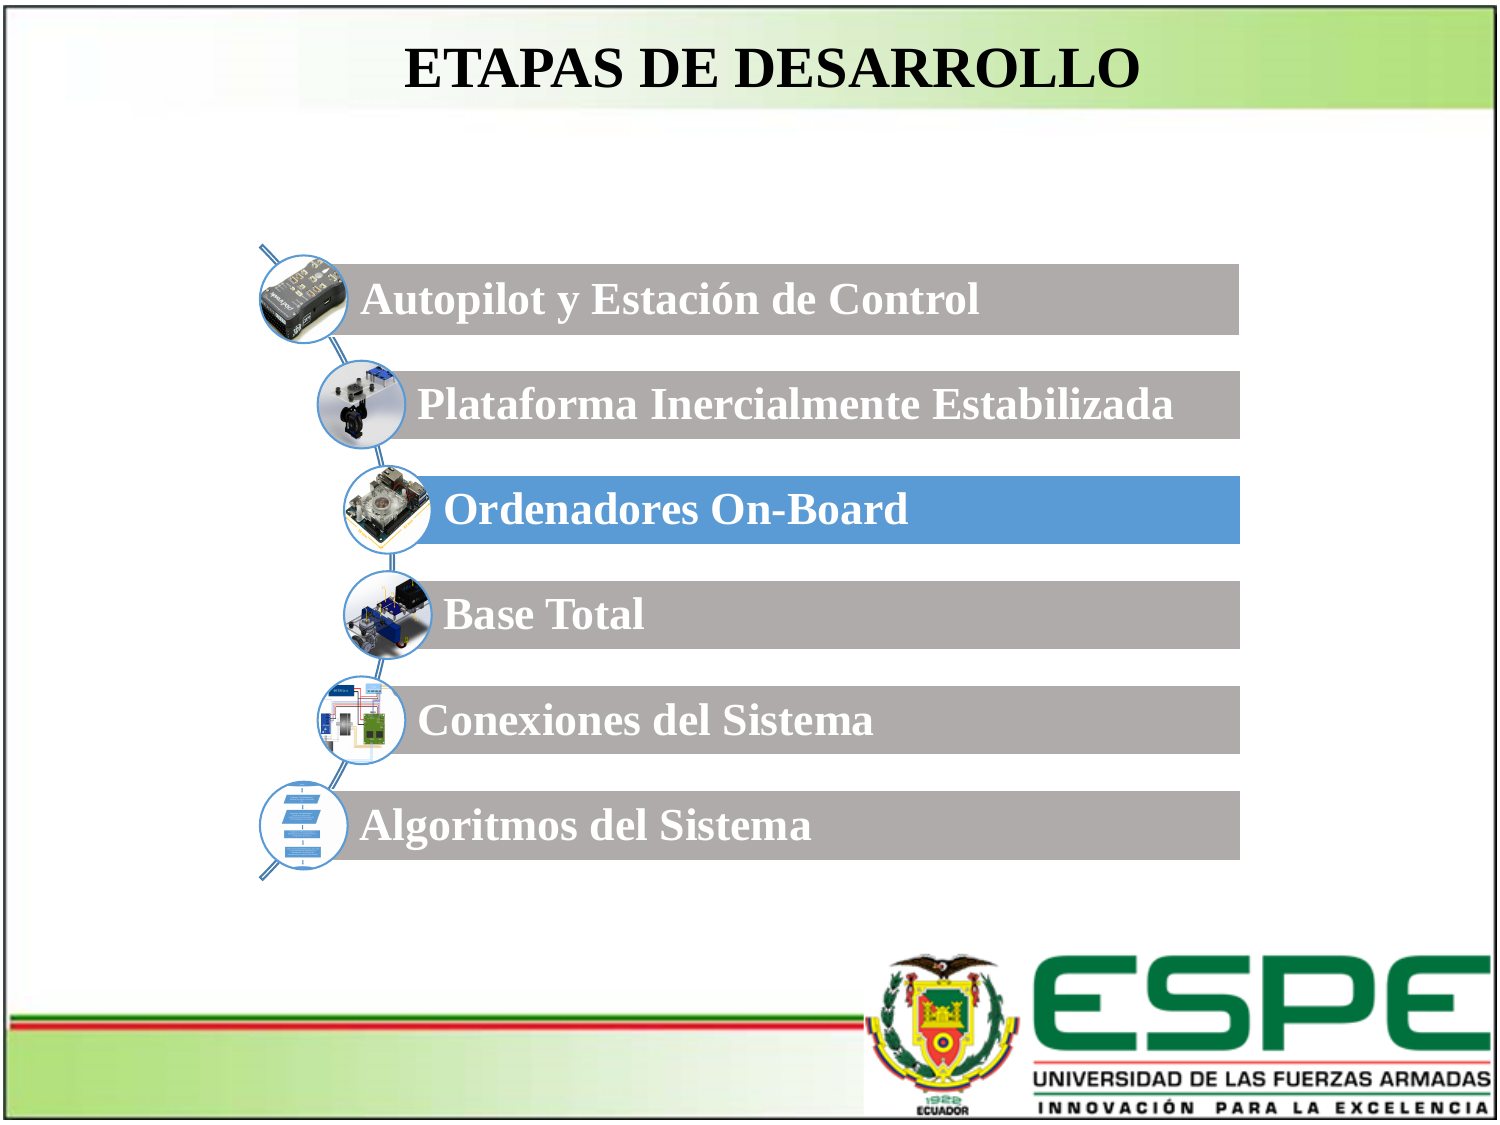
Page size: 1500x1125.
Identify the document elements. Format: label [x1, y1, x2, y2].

picture [3, 5, 1497, 1120]
text_box [249, 229, 1250, 896]
